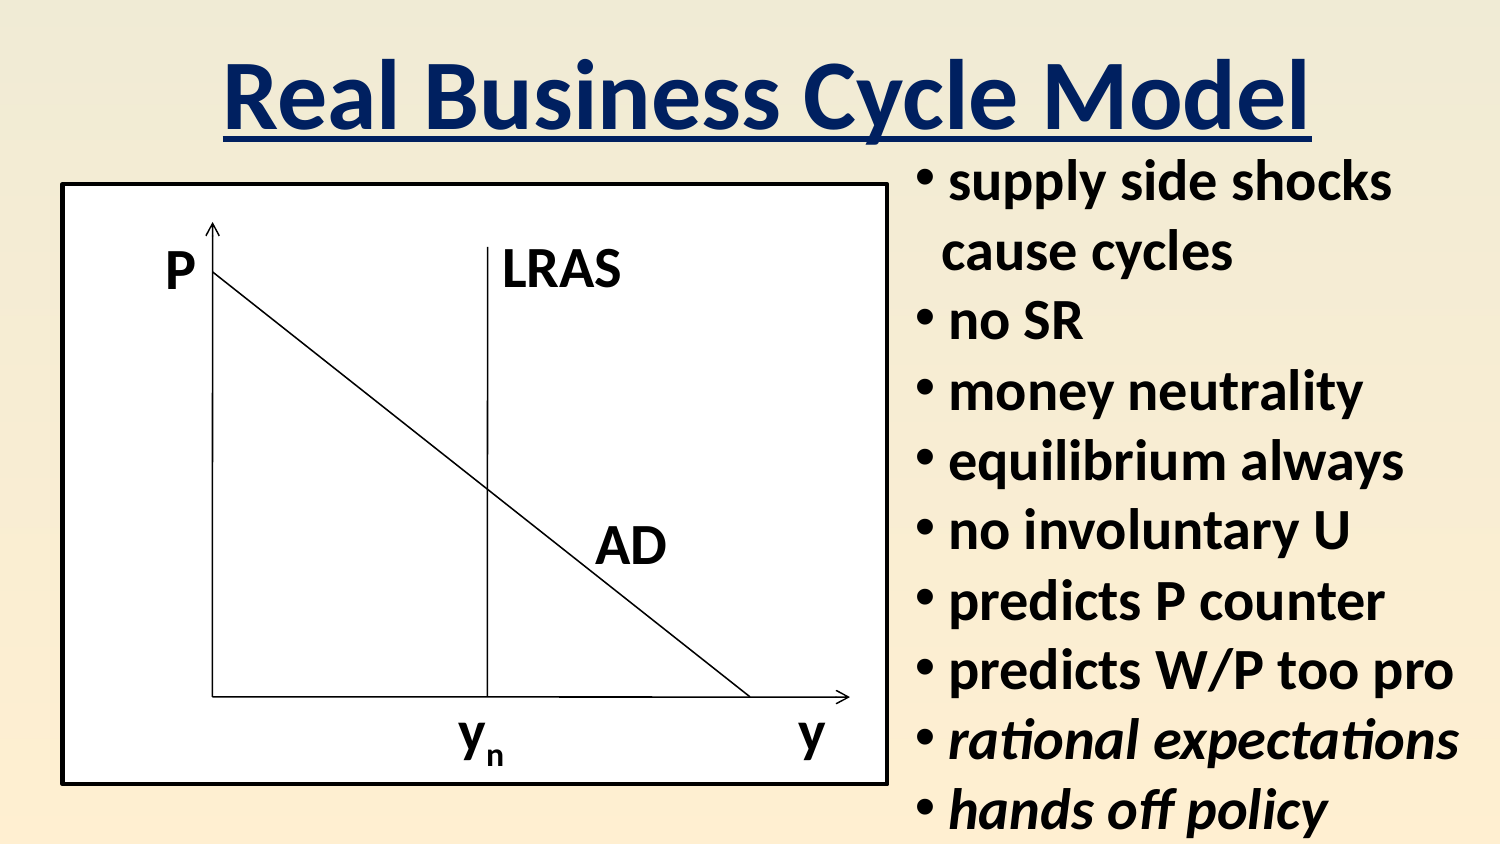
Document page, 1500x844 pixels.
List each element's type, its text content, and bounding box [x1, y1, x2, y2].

text_box supply side shocks cause cycles no SR money neutrality equilibrium always no involuntary U predicts P counter predicts W/P too pro rational expectations hands off policy [900, 134, 1500, 844]
text_box Real Business Cycle Model [207, 21, 1328, 157]
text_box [62, 184, 888, 785]
